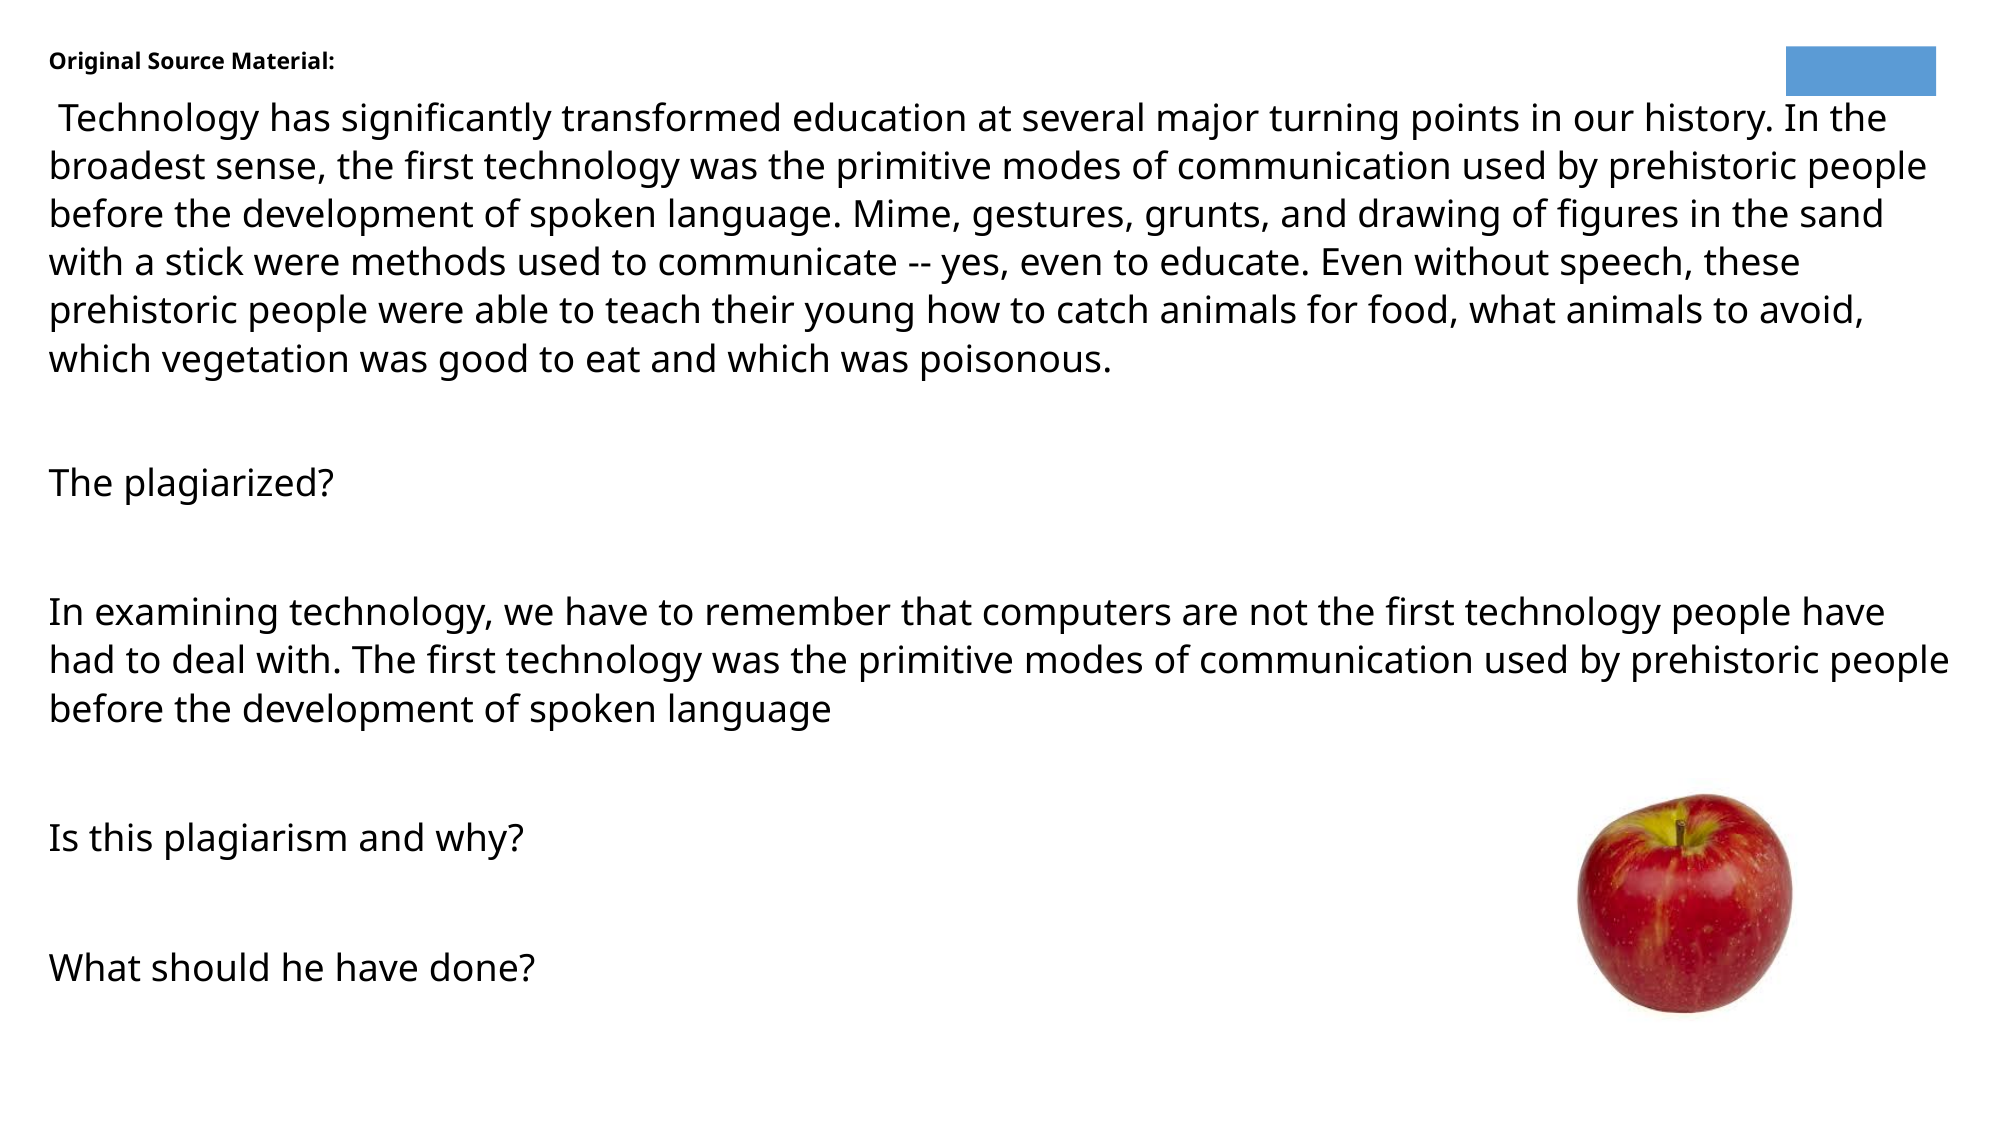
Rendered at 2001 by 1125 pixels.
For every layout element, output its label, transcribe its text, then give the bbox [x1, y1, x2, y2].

picture [1560, 778, 1810, 1027]
text_box Original Source Material: Technology has significantly transformed education at several major turning points in our history. In the broadest sense, the first technology was the primitive modes of communication used by prehistoric people before the development of spoken language. Mime, gestures, grunts, and drawing of figures in the sand with a stick were methods used to communicate -- yes, even to educate. Even without speech, these prehistoric people were able to teach their young how to catch animals for food, what animals to avoid, which vegetation was good to eat and which was poisonous. The plagiarized? In examining technology, we have to remember that computers are not the first technology people have had to deal with. The first technology was the primitive modes of communication used by prehistoric people before the development of spoken language Is this plagiarism and why? What should he have done? [33, 37, 1975, 997]
